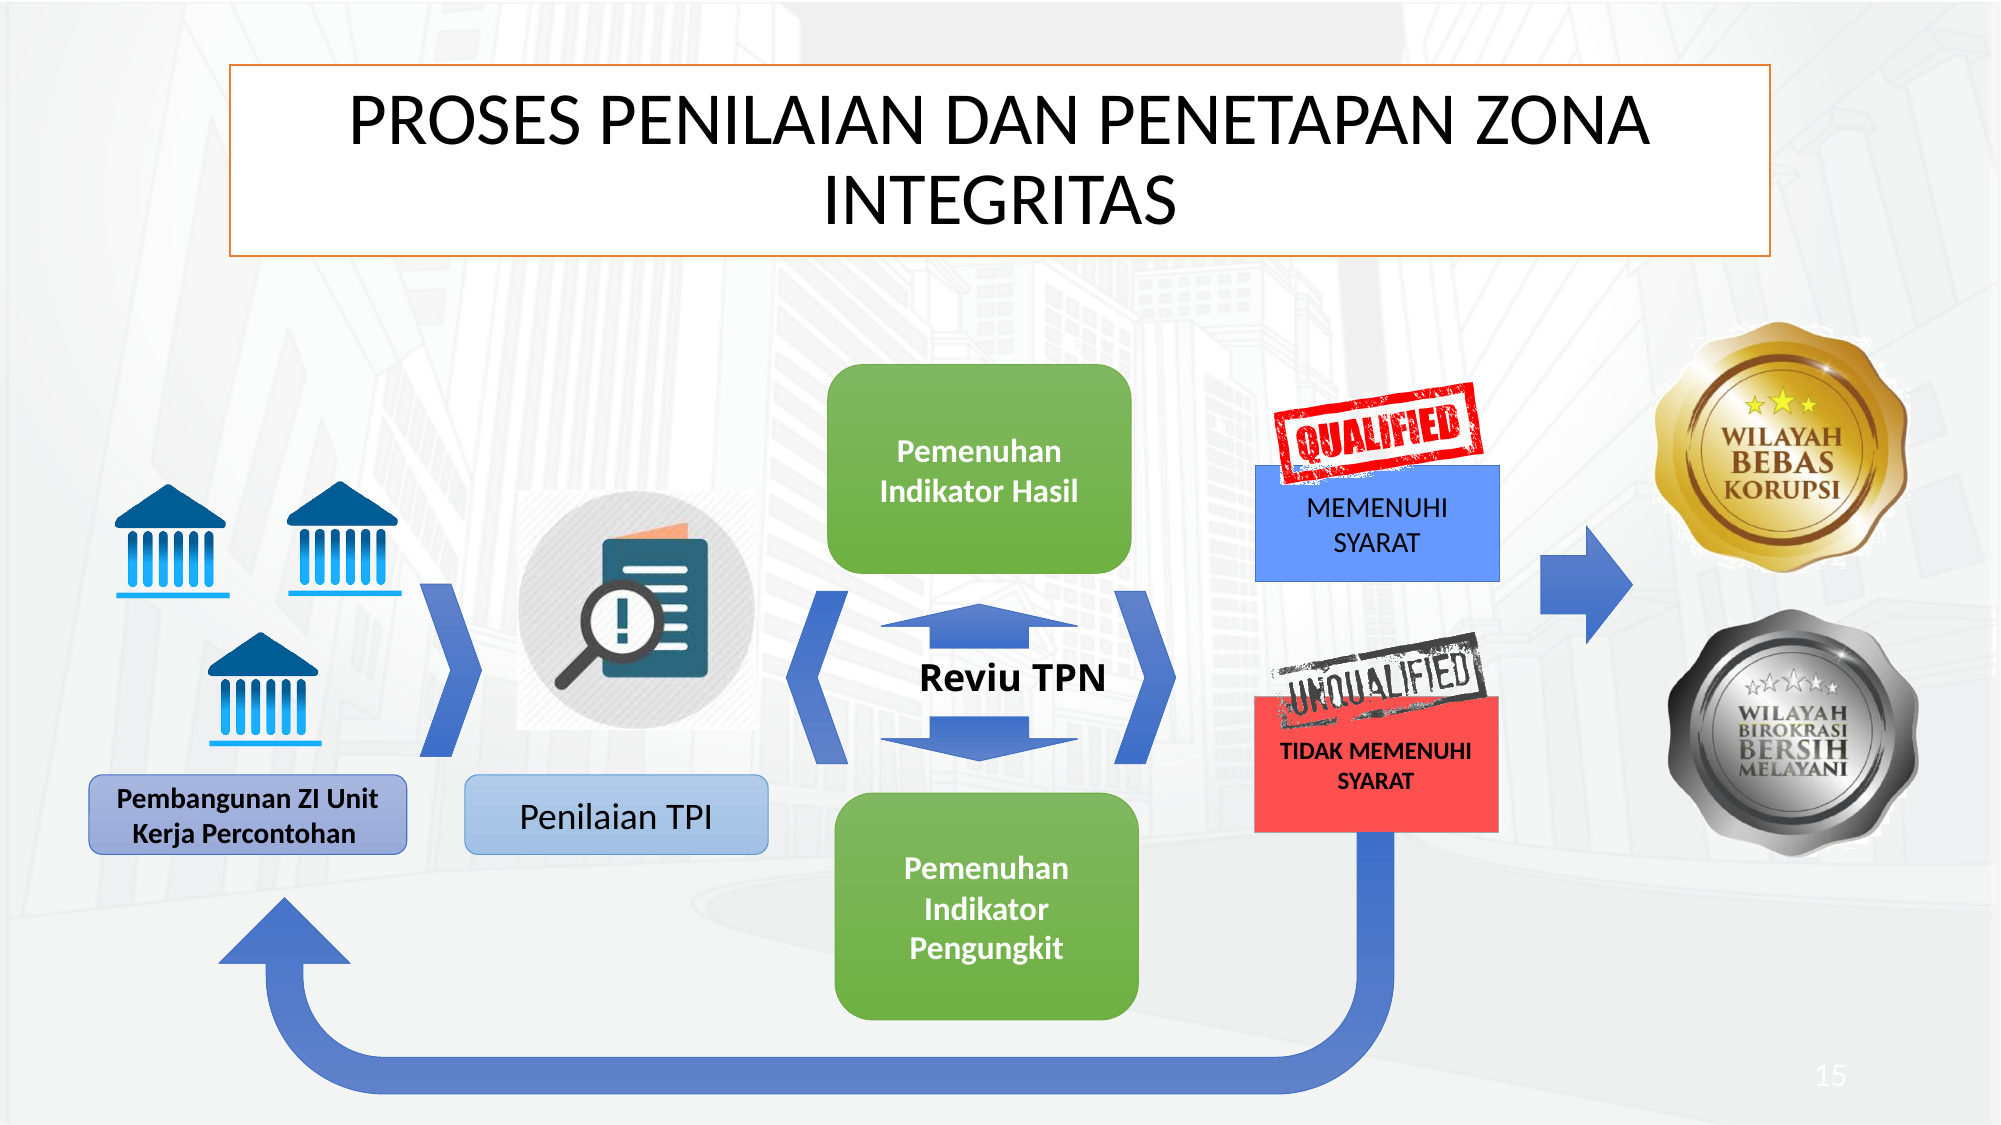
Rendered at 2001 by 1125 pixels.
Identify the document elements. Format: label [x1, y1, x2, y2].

picture [0, 1, 2000, 1125]
text_box [88, 364, 1633, 1094]
